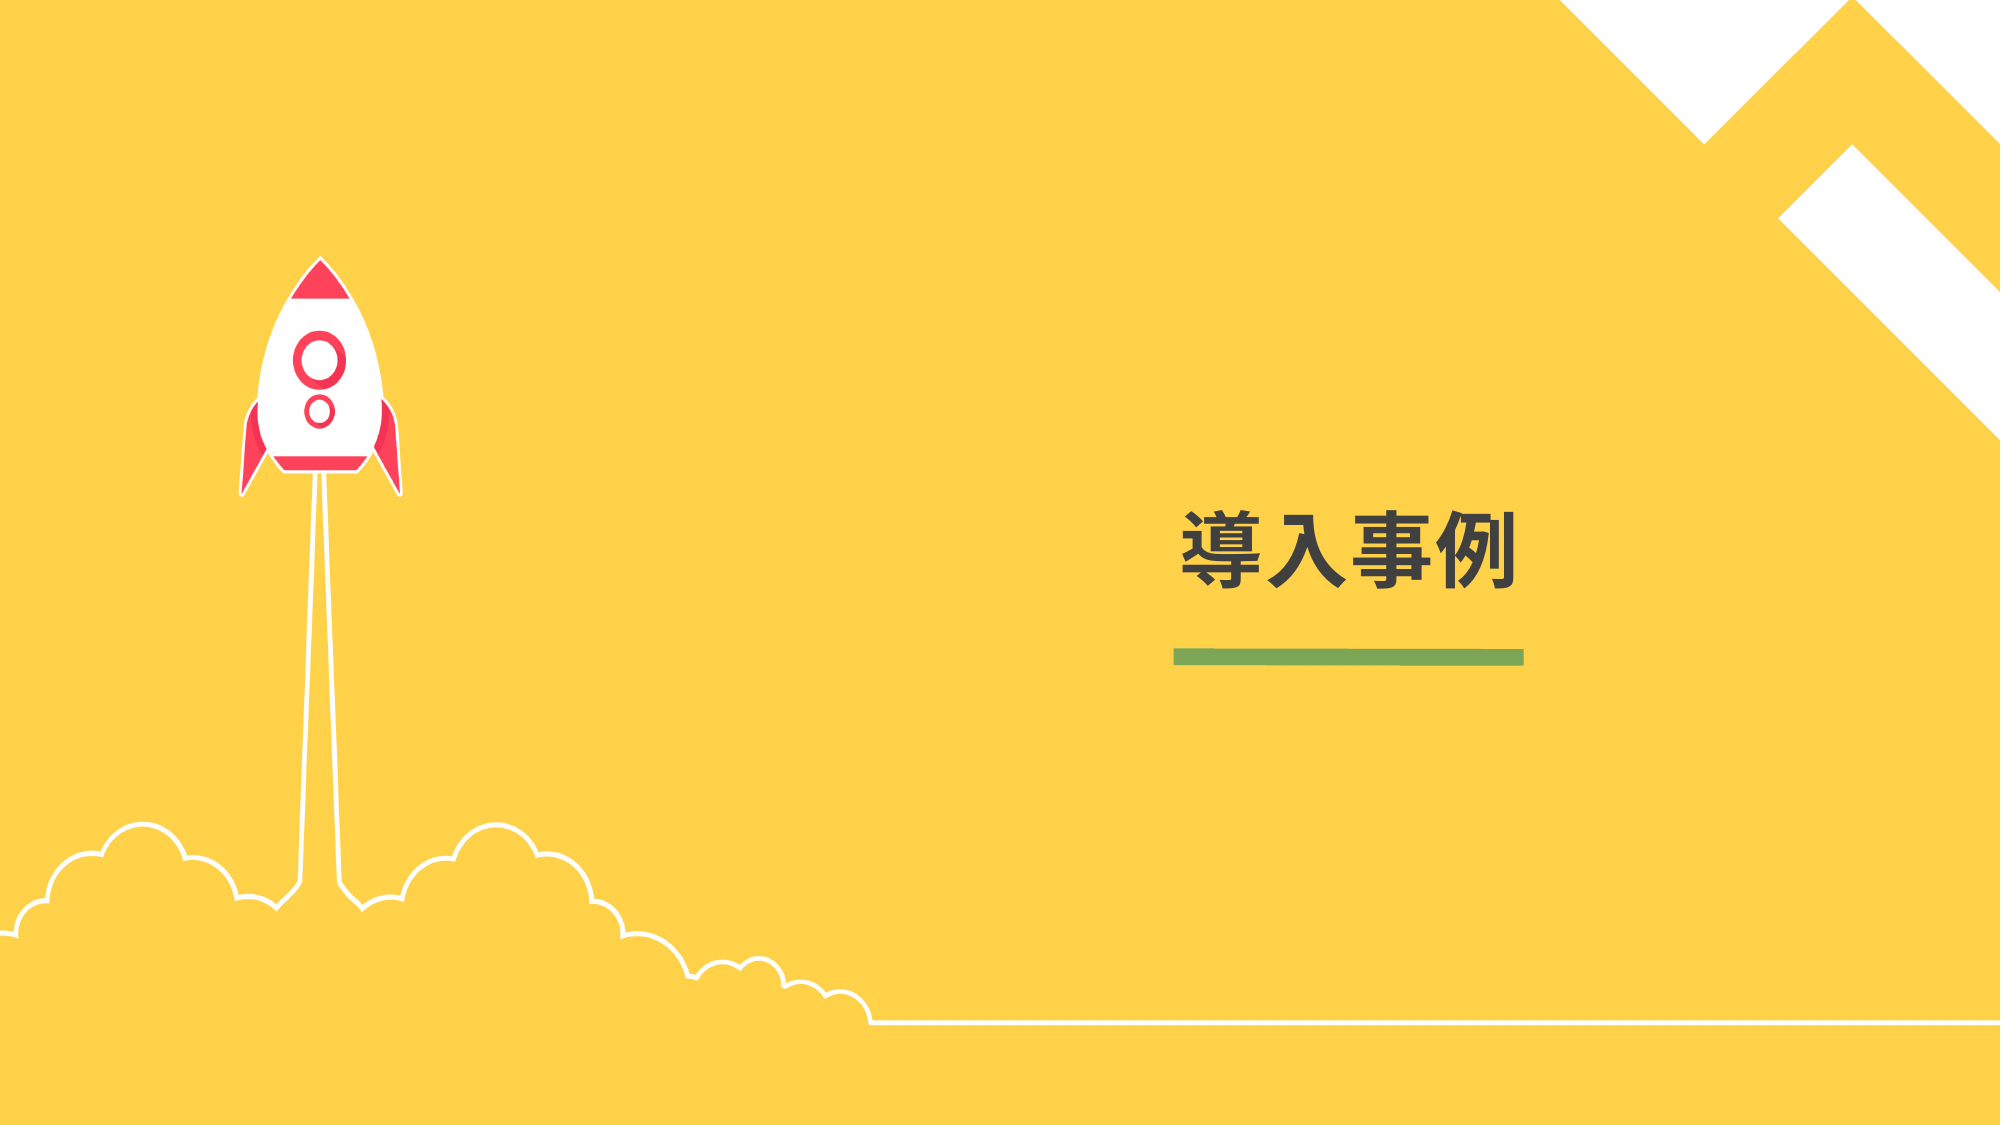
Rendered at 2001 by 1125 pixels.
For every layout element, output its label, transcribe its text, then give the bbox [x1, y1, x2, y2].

title 導入事例 [1180, 499, 1991, 600]
picture [0, 0, 2000, 1125]
